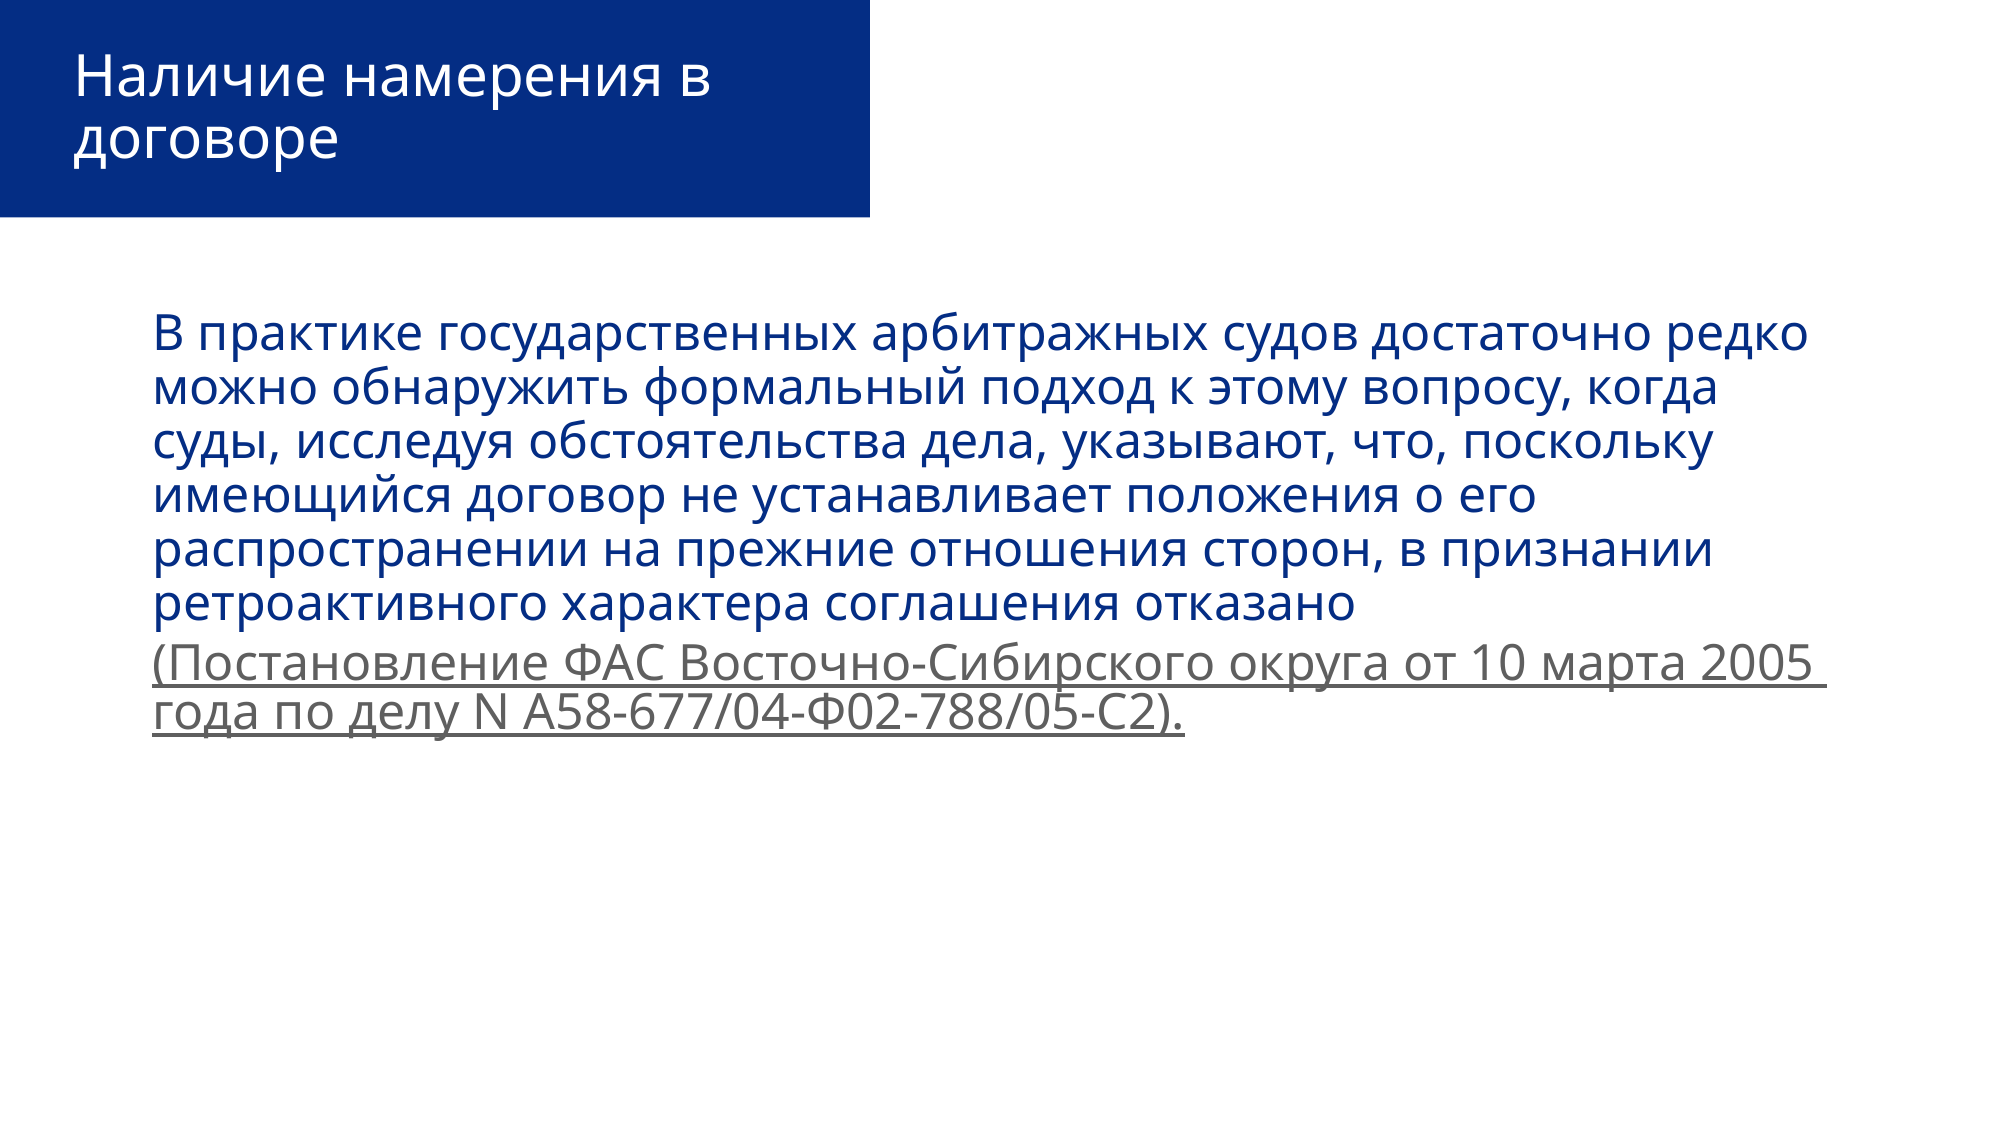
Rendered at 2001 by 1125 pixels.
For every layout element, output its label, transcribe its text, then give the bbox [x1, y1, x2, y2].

title Наличие намерения в договоре [0, 0, 870, 218]
list В практике государственных арбитражных судов достаточно редко можно обнаружить формальный подход к этому вопросу, когда суды, исследуя обстоятельства дела, указывают, что, поскольку имеющийся договор не устанавливает положения о его распространении на прежние отношения сторон, в признании ретроактивного характера соглашения отказано (Постановление ФАС Восточно-Сибирского округа от 10 марта 2005 года по делу N А58-677/04-Ф02-788/05-С2). [137, 299, 1863, 1014]
